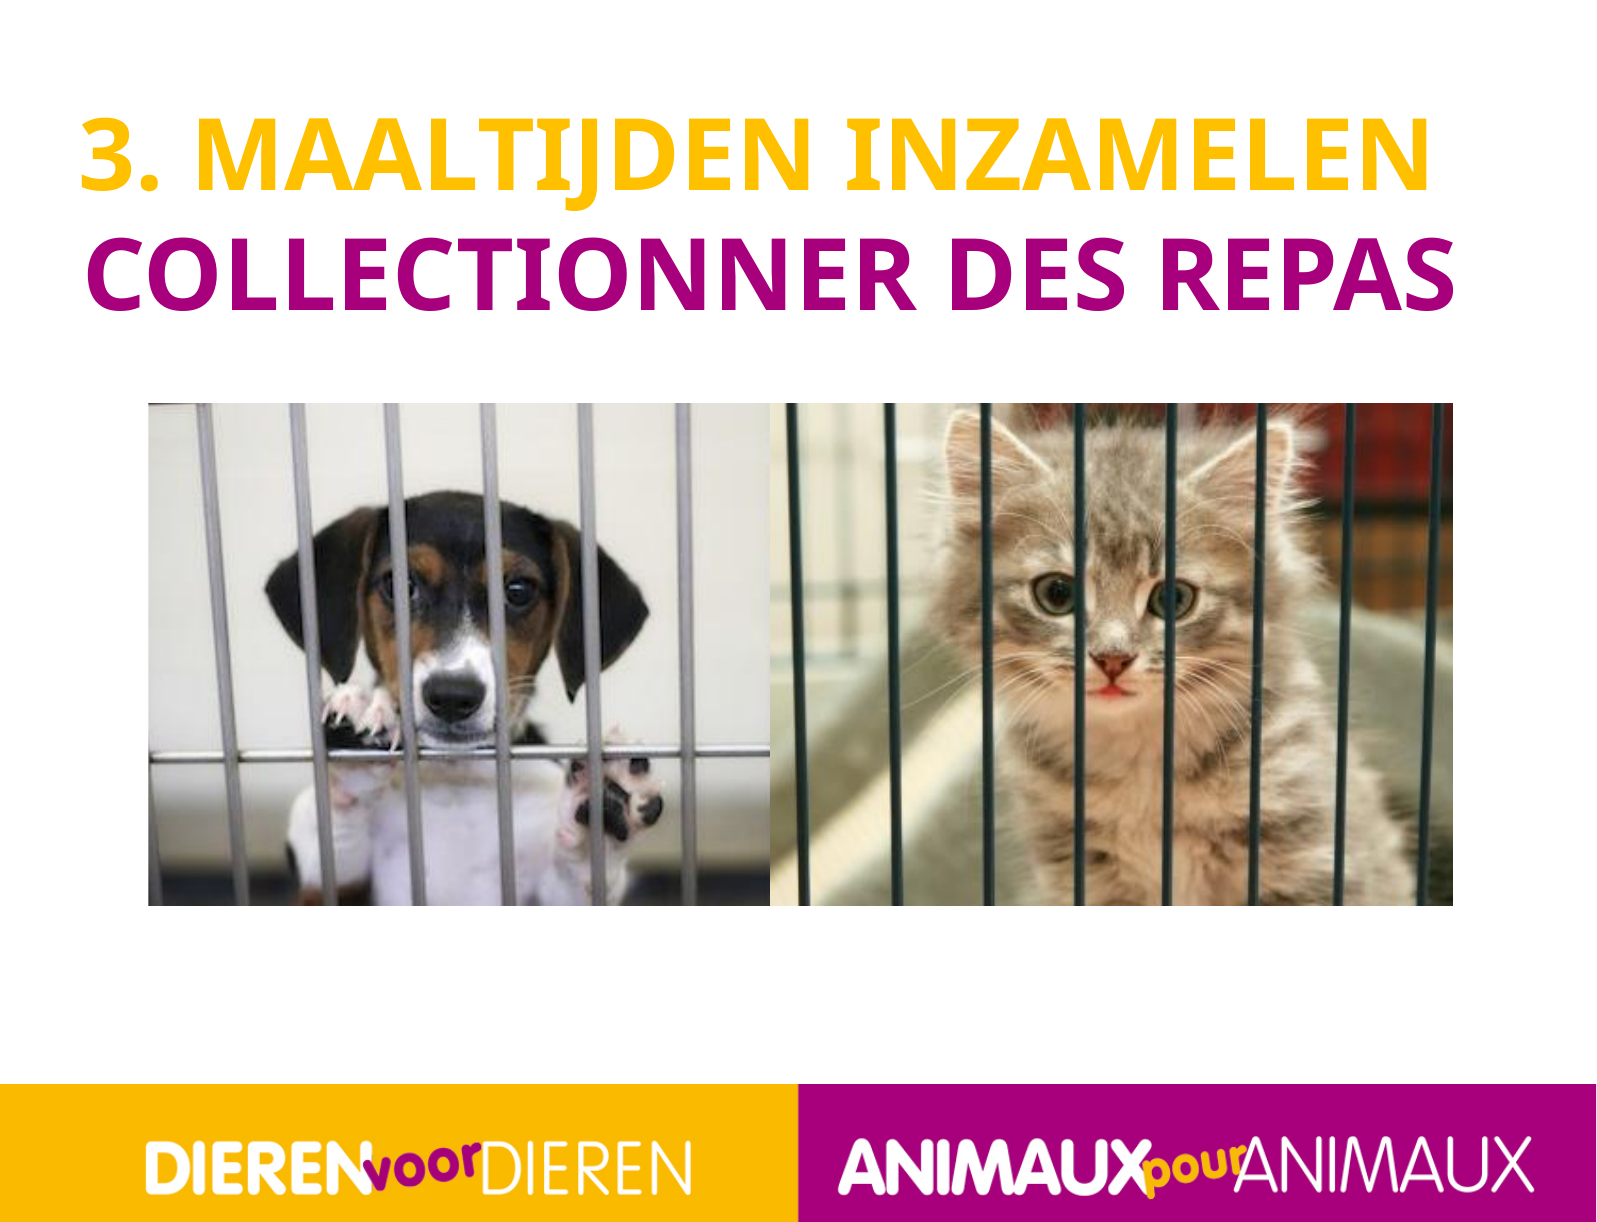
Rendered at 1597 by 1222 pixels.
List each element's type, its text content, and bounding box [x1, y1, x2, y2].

picture [0, 1084, 1597, 1222]
picture [148, 403, 1454, 906]
text_box 3. MAALTIJDEN INZAMELEN COLLECTIONNER DES REPAS [31, 83, 1509, 459]
